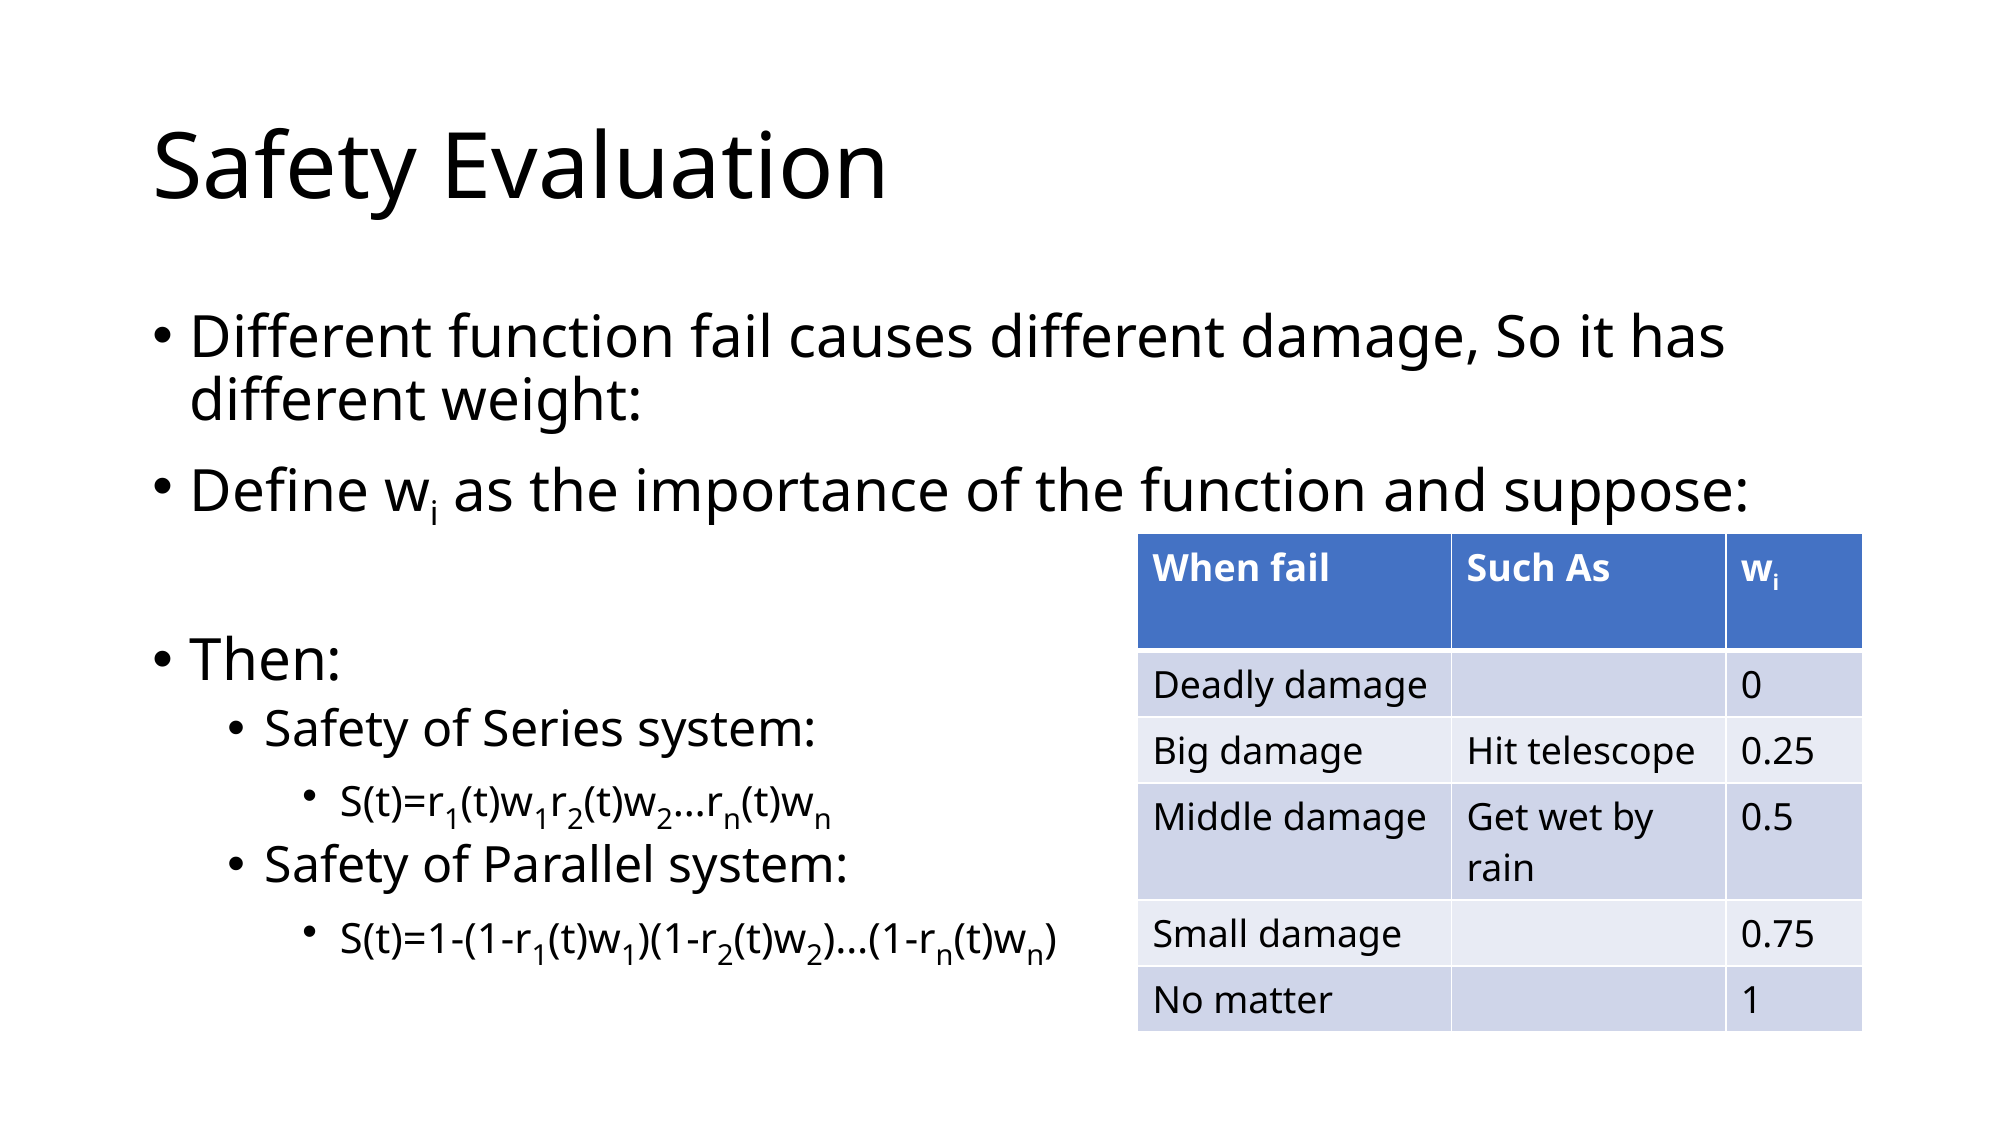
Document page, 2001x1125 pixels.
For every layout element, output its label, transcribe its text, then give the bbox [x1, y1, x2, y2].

table_cell [1452, 967, 1725, 1031]
table_cell 0.75 [1727, 901, 1862, 965]
table_cell Deadly damage [1138, 653, 1451, 716]
table_cell Hit telescope [1452, 718, 1725, 782]
list Different function fail causes different damage, So it has different weight: Define wi as the importance of the function and suppose: Then: Safety of Series system: S(t)=r1(t)w1r2(t)w2…rn(t)wn Safety of Parallel system: S(t)=1-(1-r1(t)w1)(1-r2(t)w2)…(1-rn(t)wn) [137, 299, 1854, 1074]
table_cell 0 [1727, 653, 1862, 716]
table_cell [1452, 653, 1725, 716]
table_cell Get wet by rain [1452, 784, 1725, 899]
table_cell No matter [1138, 967, 1451, 1031]
table_cell Small damage [1138, 901, 1451, 965]
title Safety Evaluation [137, 59, 1863, 278]
table_header Such As [1452, 534, 1725, 648]
table_header When fail [1138, 534, 1451, 648]
table_cell 1 [1727, 967, 1862, 1031]
table_cell [1452, 901, 1725, 965]
table_header wi [1727, 534, 1862, 648]
table_cell 0.25 [1727, 718, 1862, 782]
table_cell Middle damage [1138, 784, 1451, 899]
table_cell 0.5 [1727, 784, 1862, 899]
table_cell Big damage [1138, 718, 1451, 782]
